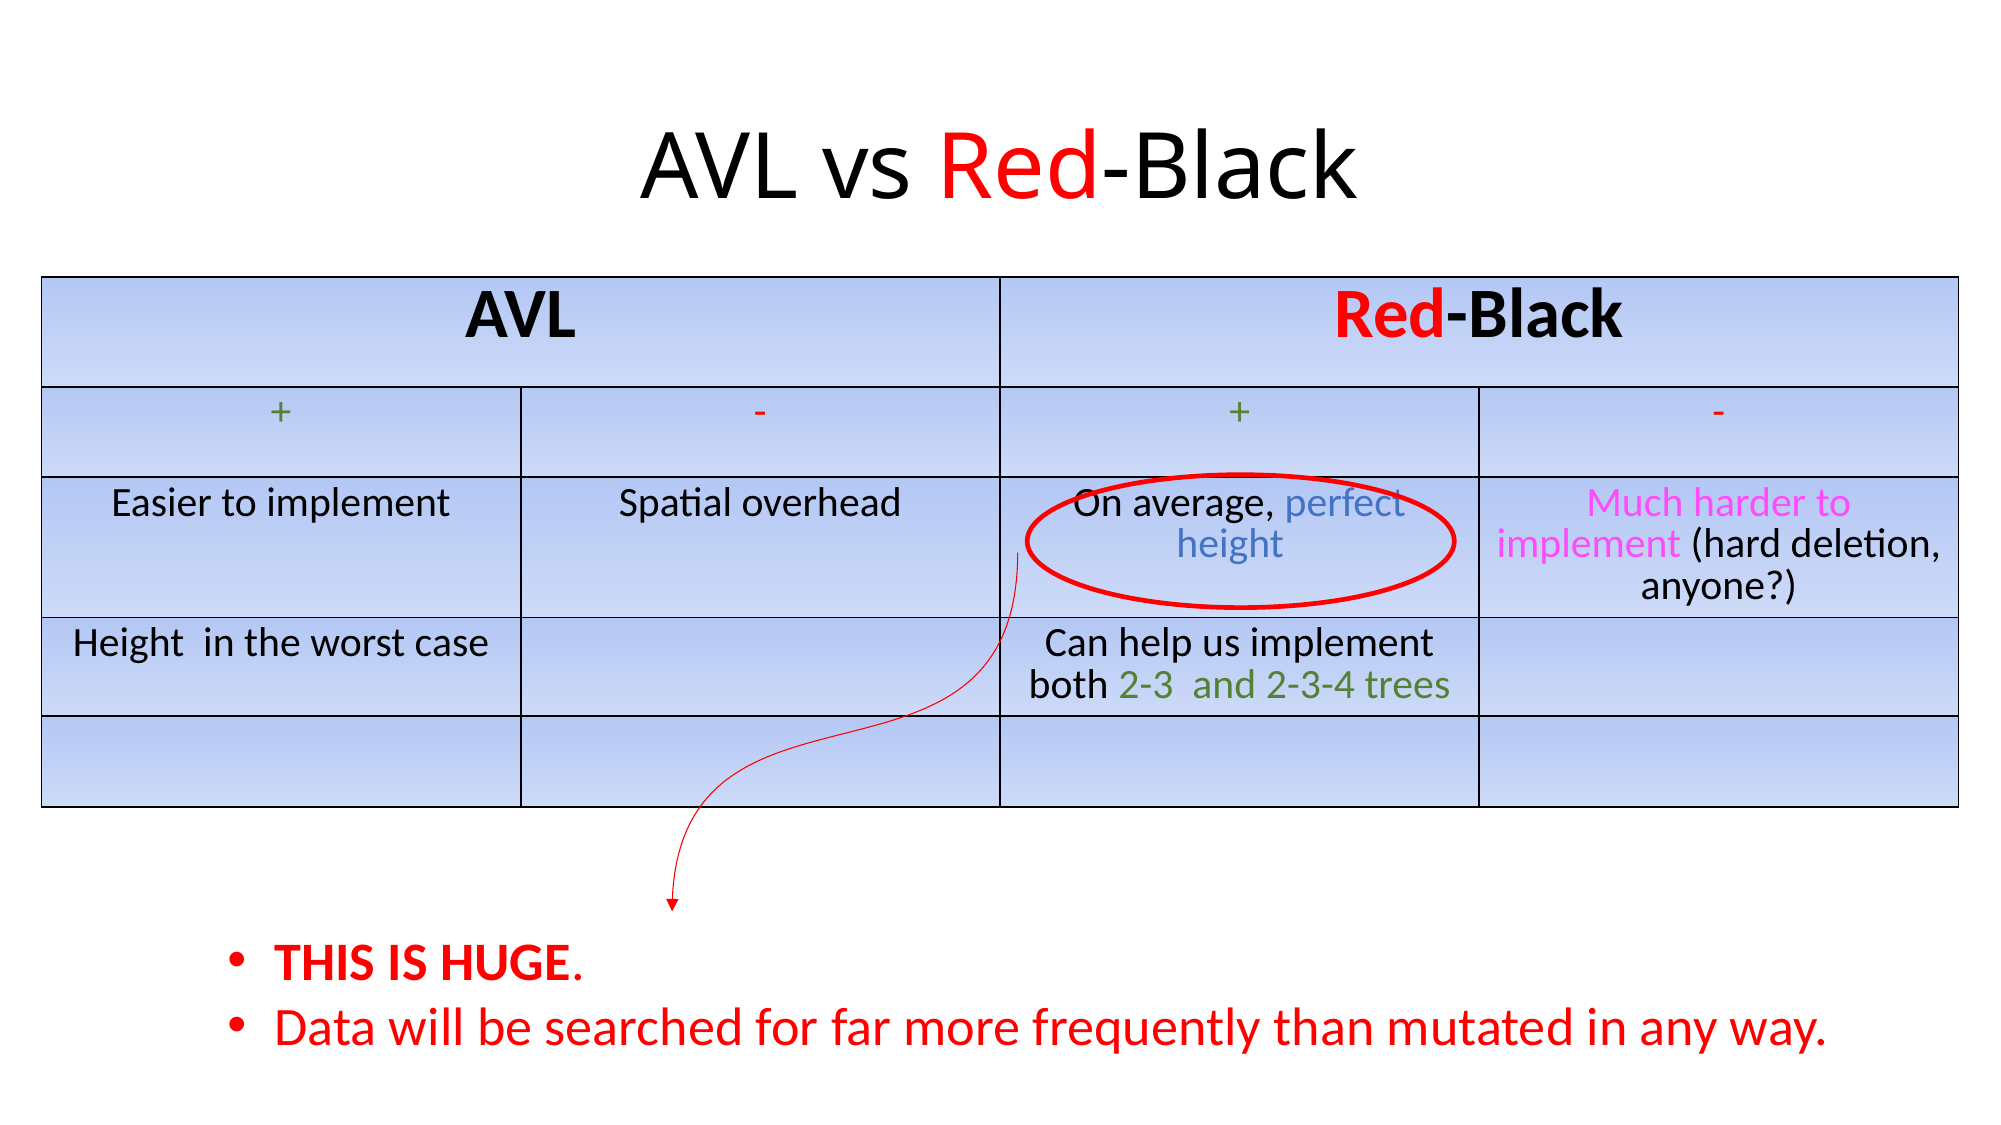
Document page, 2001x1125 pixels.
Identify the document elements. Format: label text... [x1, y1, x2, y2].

title AVL vs Red-Black [137, 59, 1863, 276]
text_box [665, 559, 1025, 905]
text_box THIS IS HUGE. Data will be searched for far more frequently than mutated in any way. [212, 918, 1863, 1064]
text_box [1026, 473, 1456, 609]
